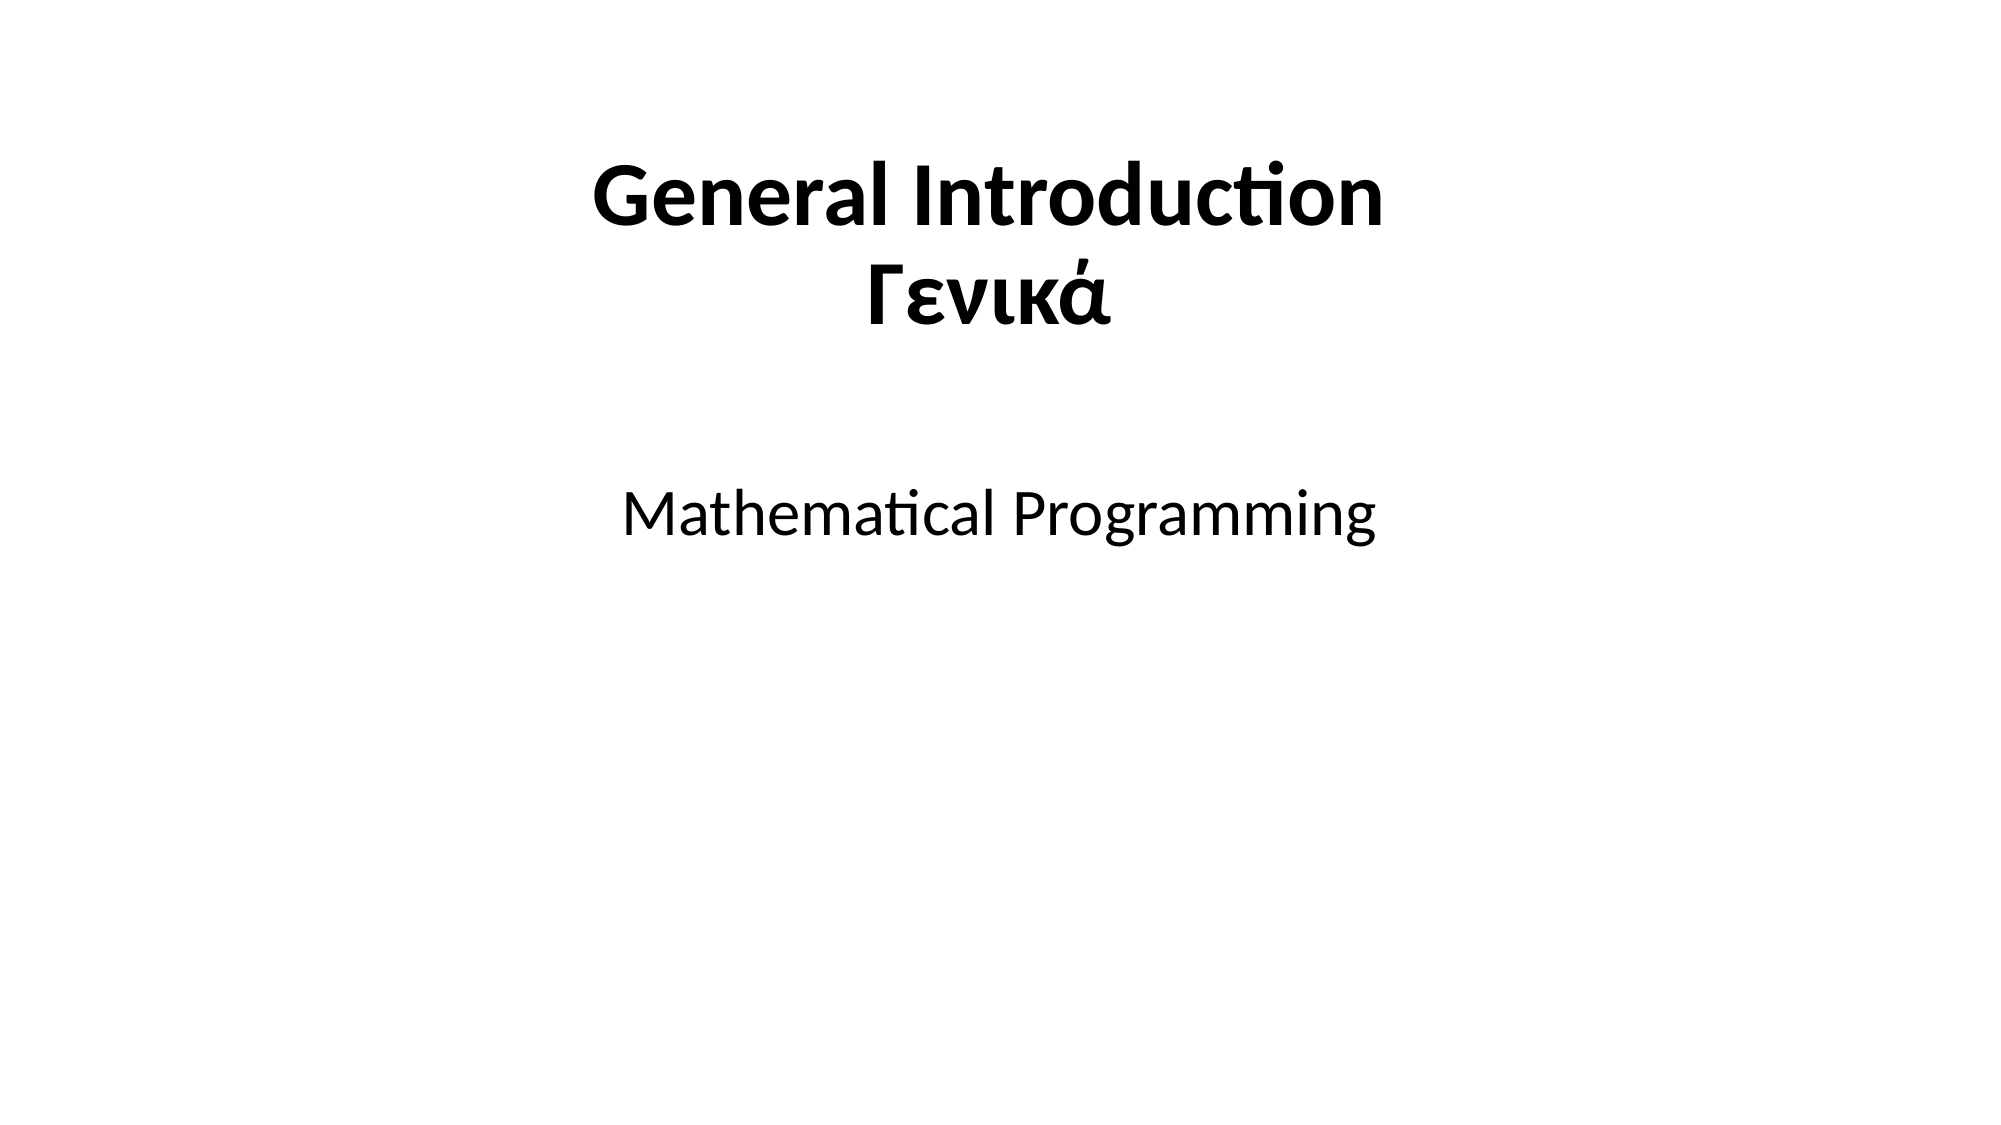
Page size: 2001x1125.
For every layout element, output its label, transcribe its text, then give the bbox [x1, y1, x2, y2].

list Mathematical Programming [137, 470, 1863, 1014]
title General Introduction Γενικά [137, 59, 1863, 432]
